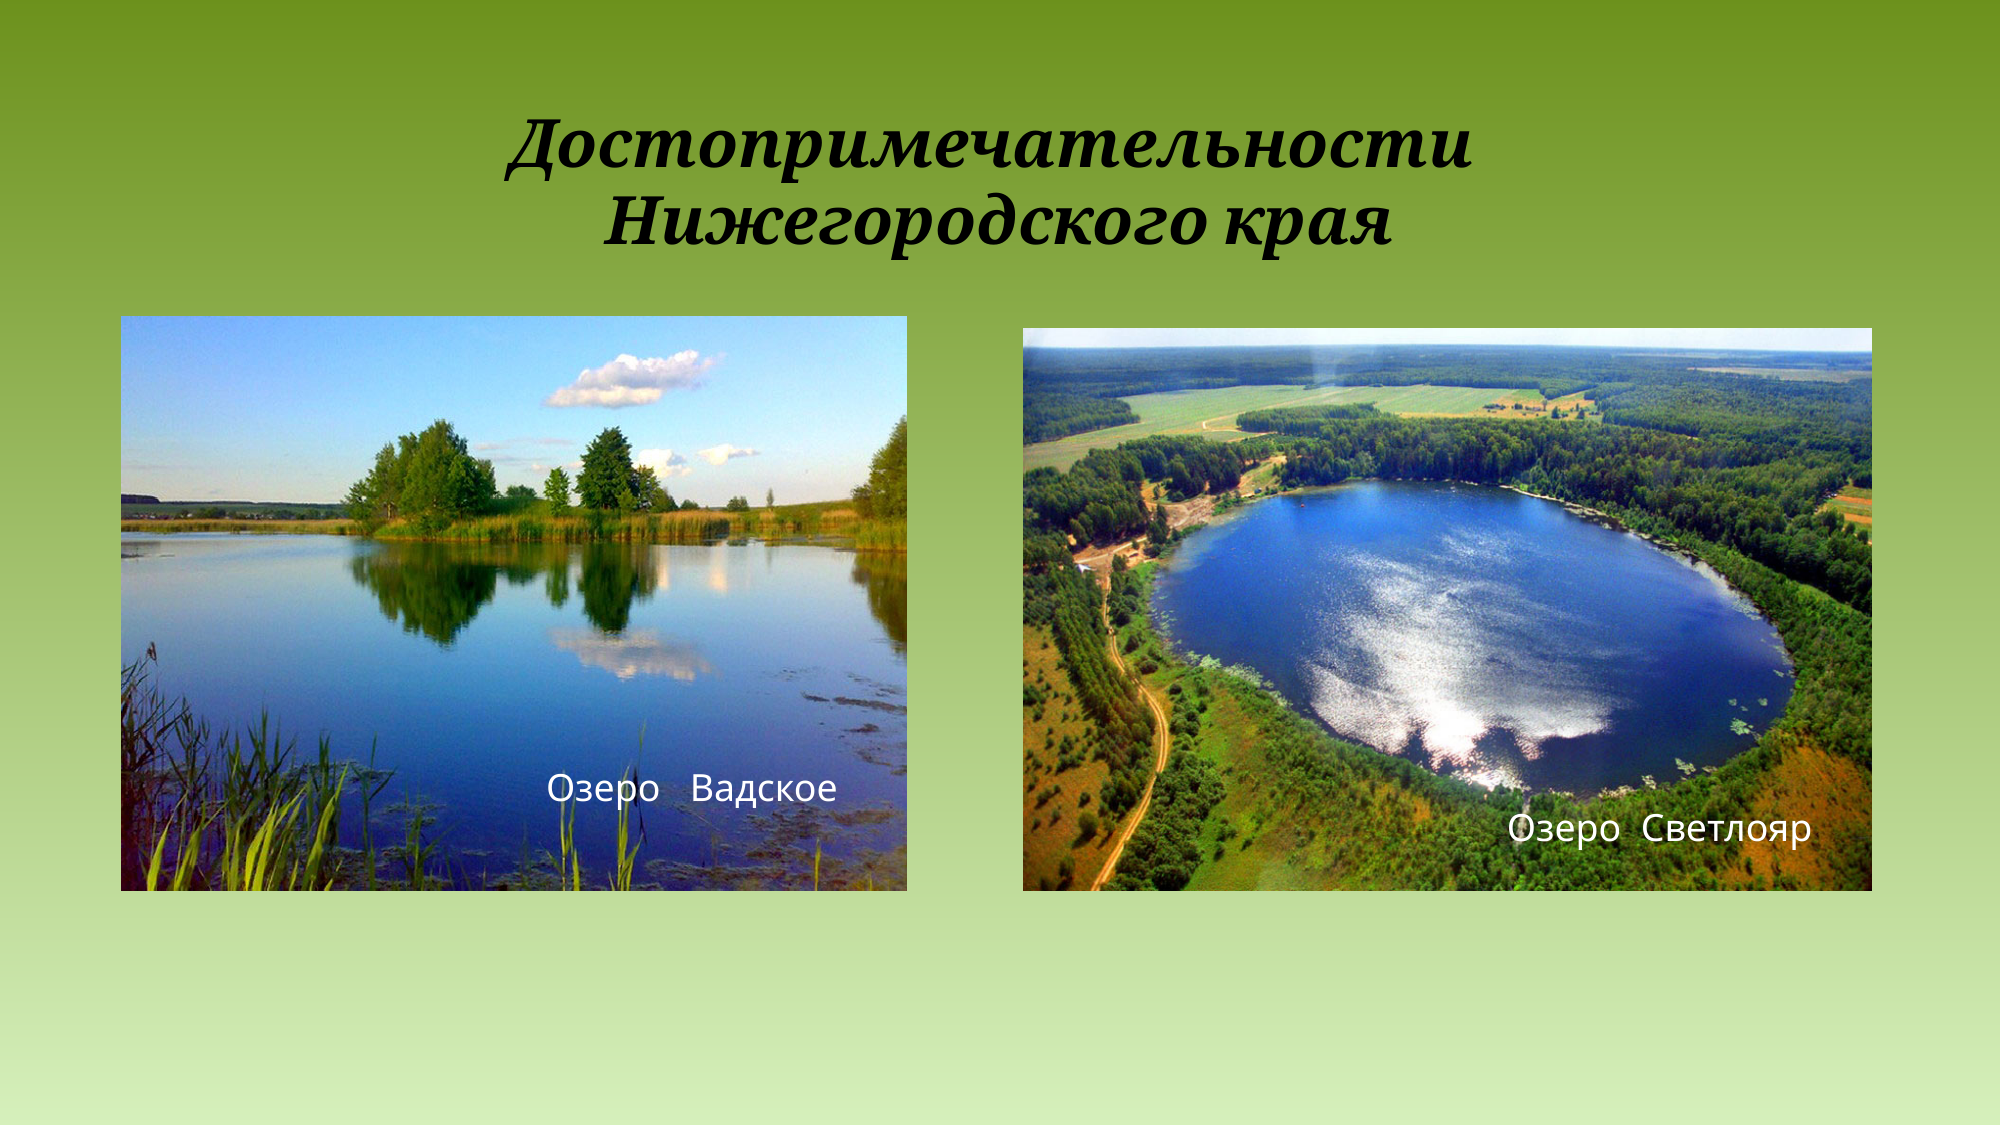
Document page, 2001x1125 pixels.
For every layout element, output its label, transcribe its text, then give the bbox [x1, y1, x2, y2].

picture [120, 316, 907, 891]
title Достопримечательности Нижегородского края [355, 99, 1645, 317]
picture [1023, 327, 1872, 891]
